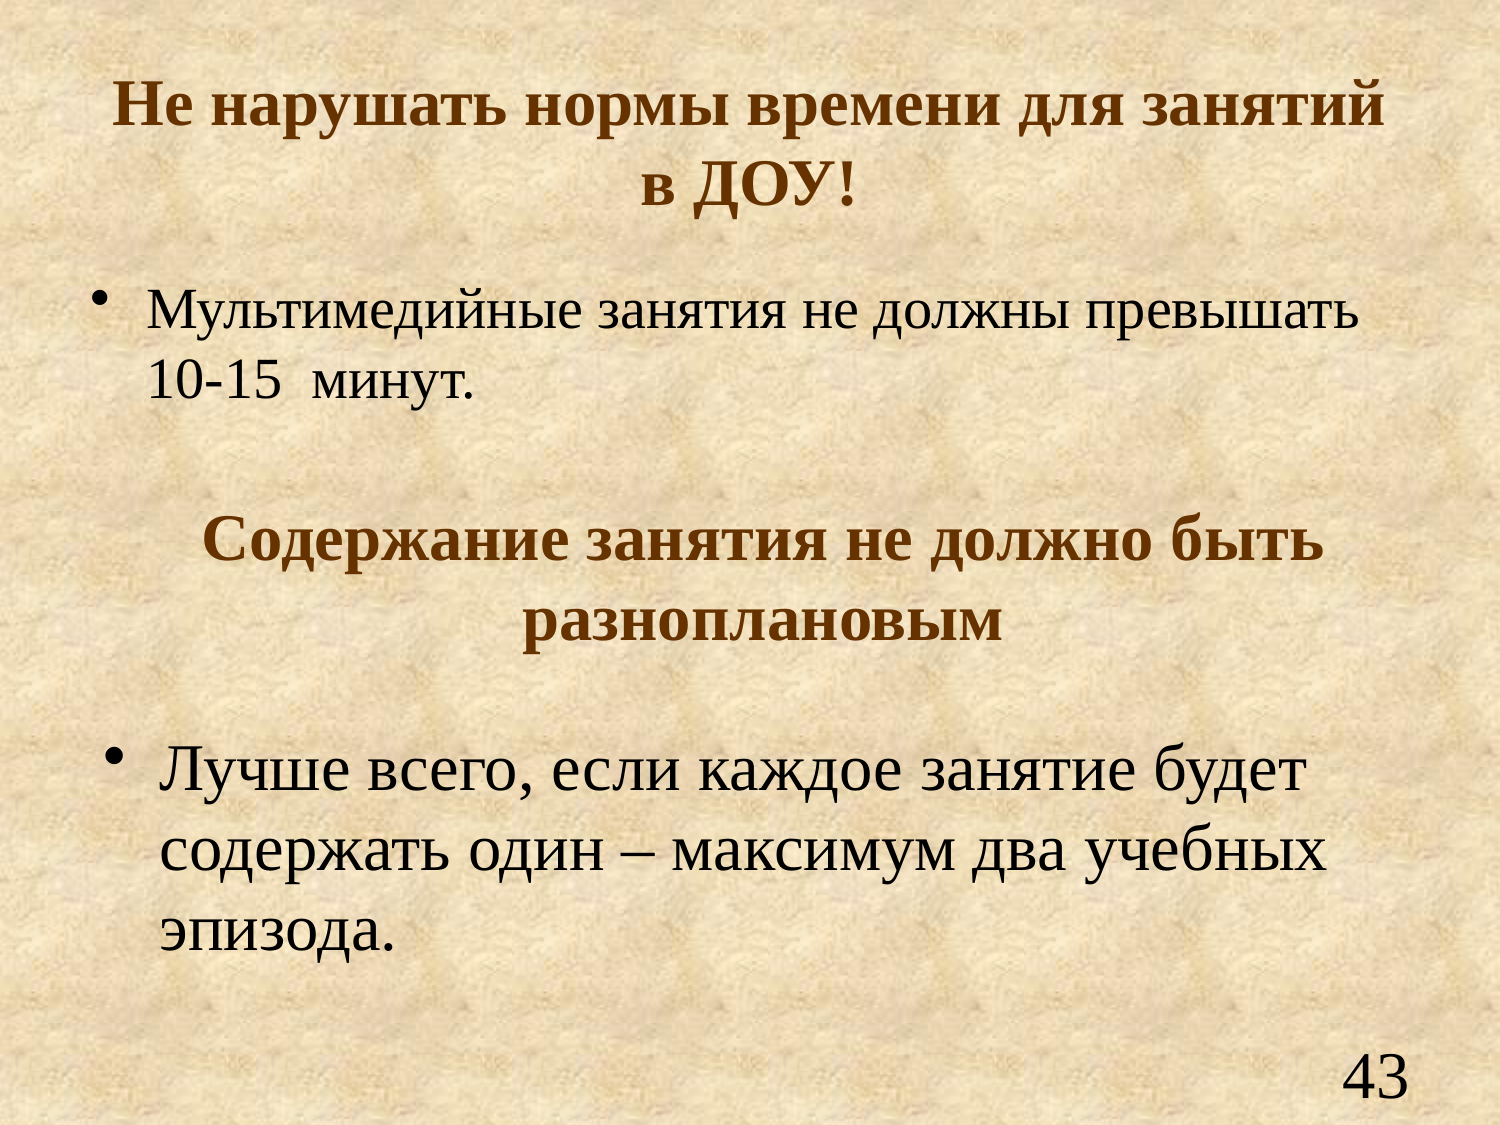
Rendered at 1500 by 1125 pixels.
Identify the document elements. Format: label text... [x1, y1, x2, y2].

text_box Лучше всего, если каждое занятие будет содержать один – максимум два учебных эпизода. [88, 716, 1437, 969]
slide_number 43 [1074, 1024, 1426, 1103]
text_box Содержание занятия не должно быть разноплановым [88, 479, 1439, 668]
list Мультимедийные занятия не должны превышать 10-15 минут. [75, 262, 1424, 516]
title Не нарушать нормы времени для занятий в ДОУ! [75, 45, 1425, 233]
picture [0, 0, 1500, 1125]
